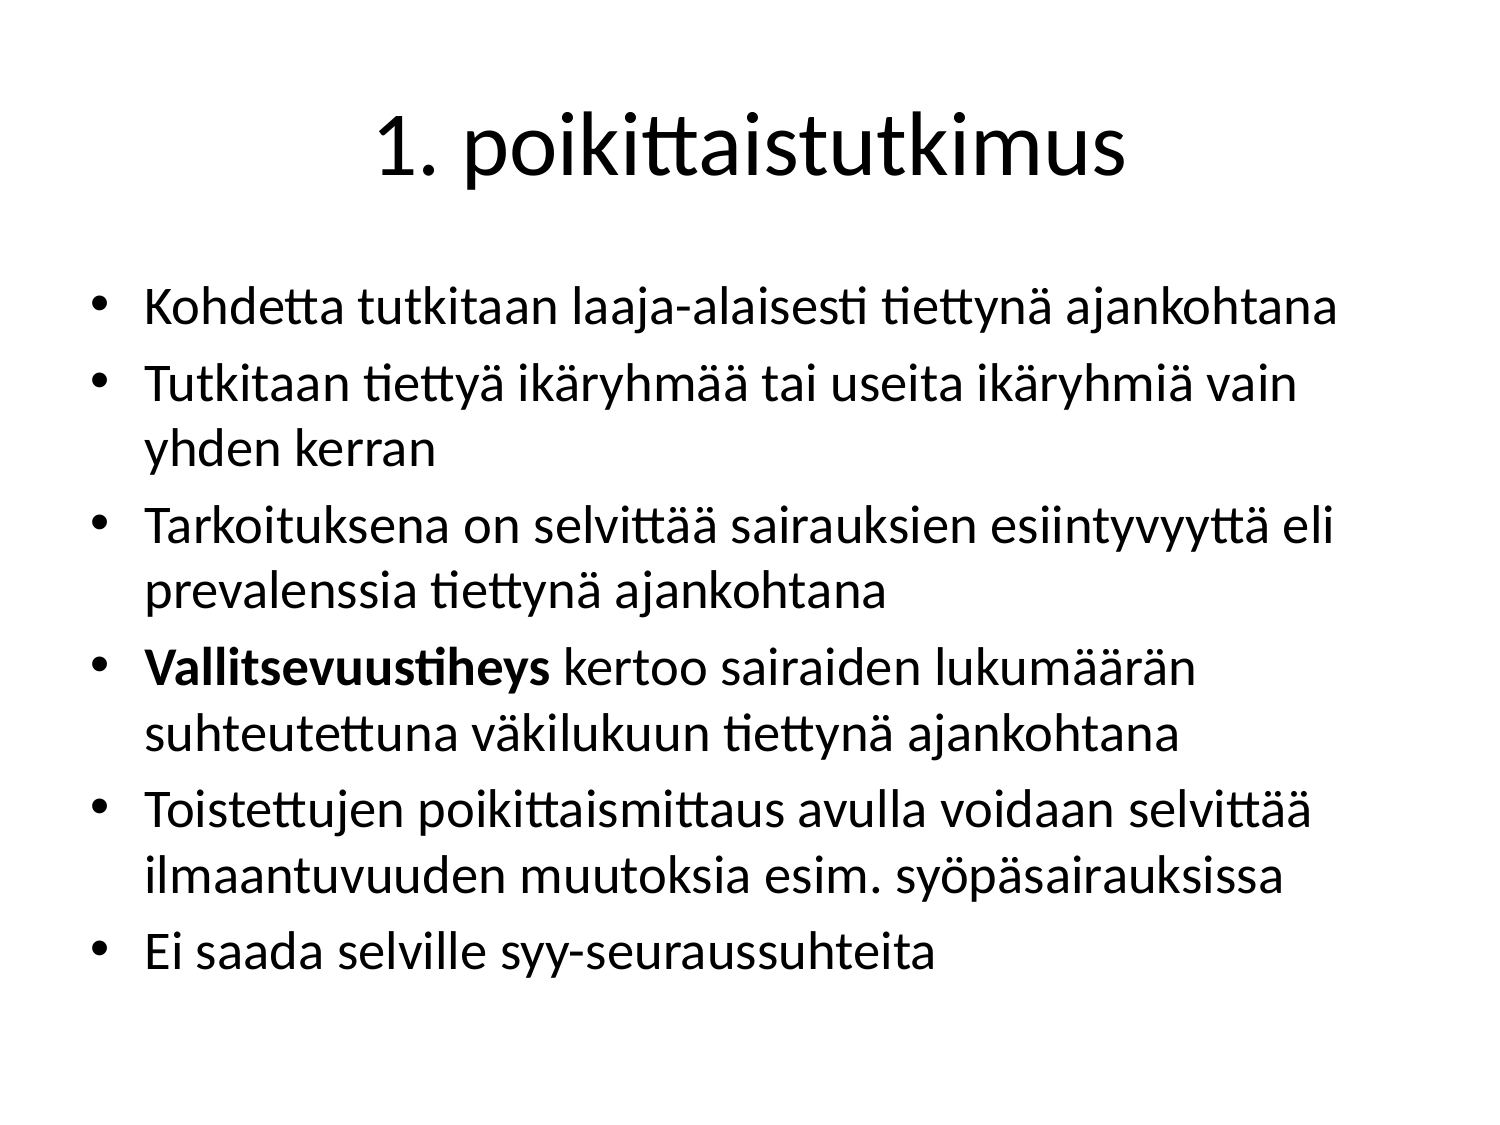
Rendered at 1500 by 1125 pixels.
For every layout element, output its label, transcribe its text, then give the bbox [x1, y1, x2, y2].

list Kohdetta tutkitaan laaja-alaisesti tiettynä ajankohtana Tutkitaan tiettyä ikäryhmää tai useita ikäryhmiä vain yhden kerran Tarkoituksena on selvittää sairauksien esiintyvyyttä eli prevalenssia tiettynä ajankohtana Vallitsevuustiheys kertoo sairaiden lukumäärän suhteutettuna väkilukuun tiettynä ajankohtana Toistettujen poikittaismittaus avulla voidaan selvittää ilmaantuvuuden muutoksia esim. syöpäsairauksissa Ei saada selville syy-seuraussuhteita [75, 262, 1425, 1005]
title 1. poikittaistutkimus [75, 45, 1425, 233]
